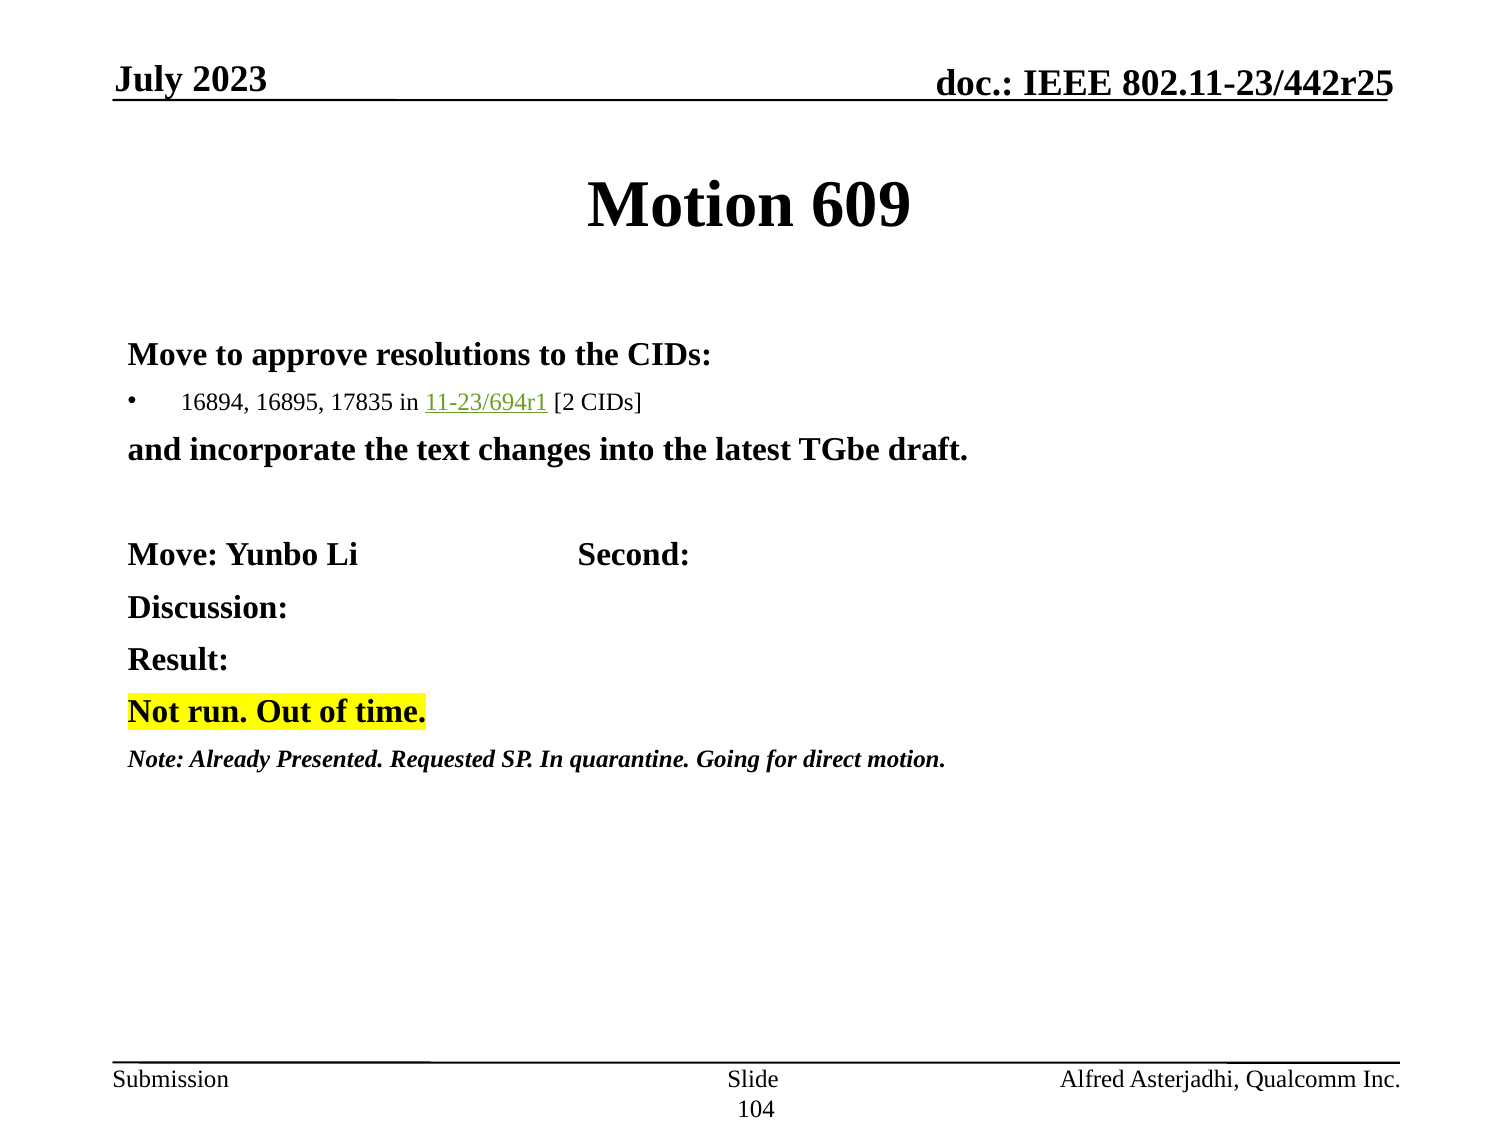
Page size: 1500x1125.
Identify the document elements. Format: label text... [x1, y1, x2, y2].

slide_number Slide 104 [712, 1061, 800, 1123]
footer Alfred Asterjadhi, Qualcomm Inc. [878, 1061, 1402, 1093]
list Move to approve resolutions to the CIDs: 16894, 16895, 17835 in 11-23/694r1 [2 CIDs] and incorporate the text changes into the latest TGbe draft. Move: Yunbo Li Second: Discussion: Result: Not run. Out of time. Note: Already Presented. Requested SP. In quarantine. Going for direct motion. [112, 324, 1388, 1063]
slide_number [114, 54, 423, 100]
title Motion 609 [112, 112, 1388, 288]
